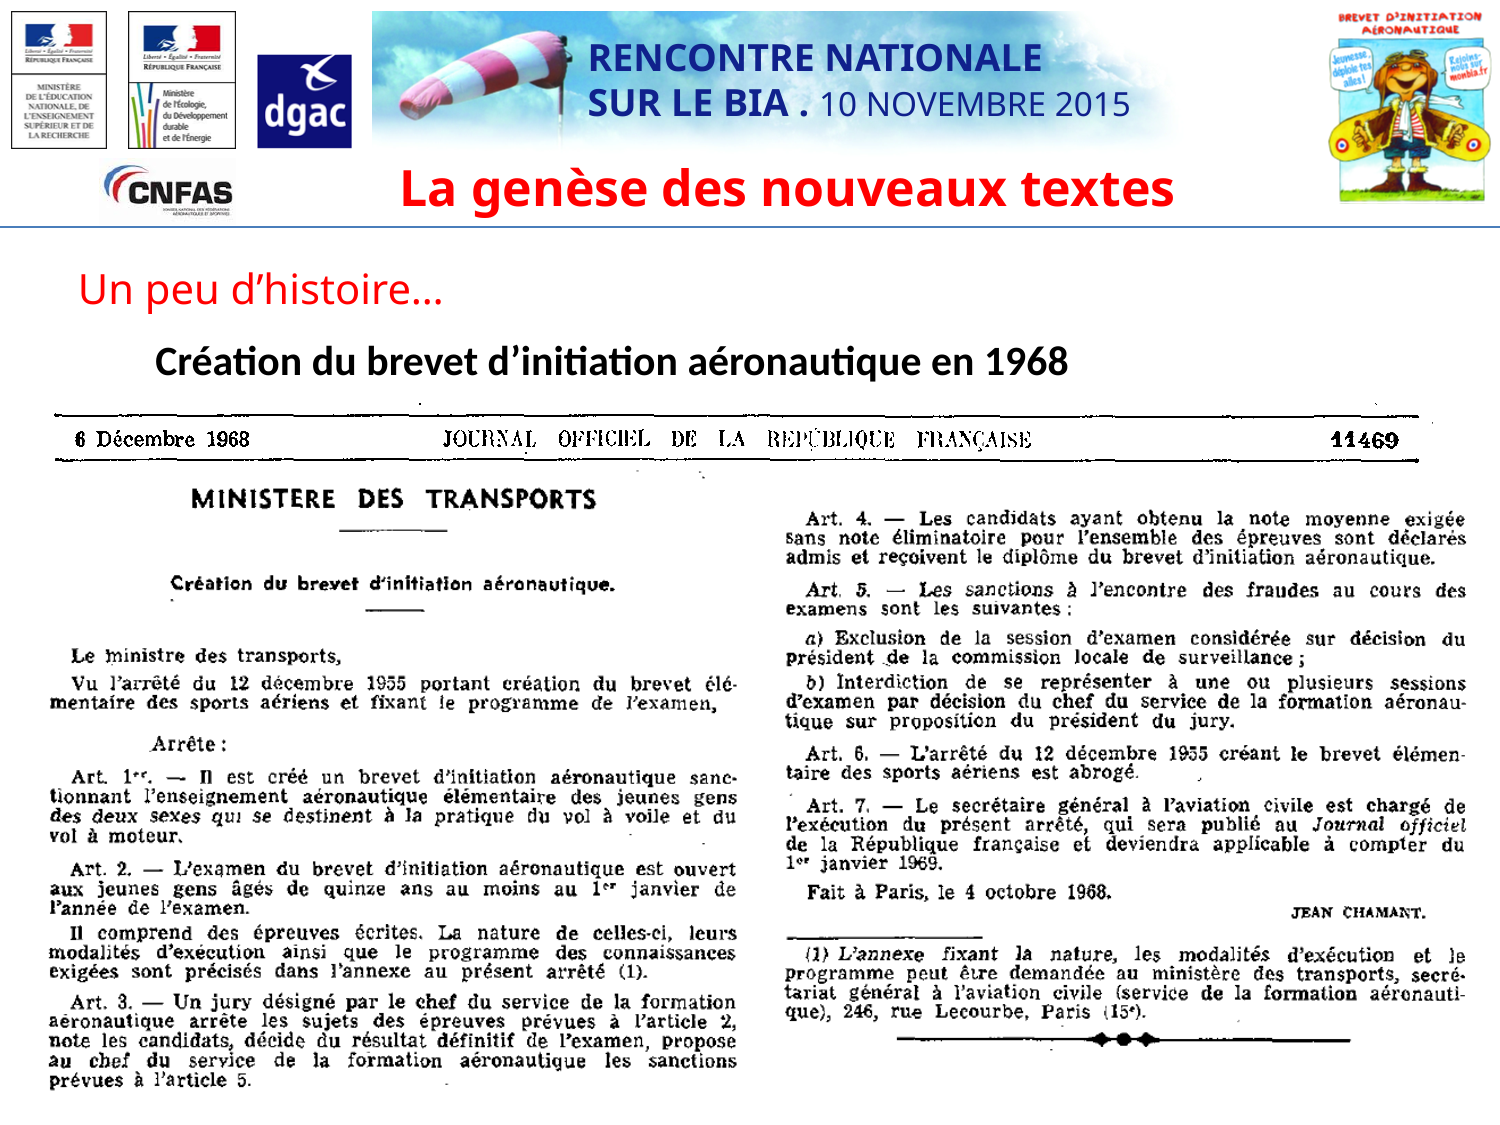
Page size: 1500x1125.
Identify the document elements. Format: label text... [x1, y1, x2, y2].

text_box Création du brevet d’initiation aéronautique en 1968 [140, 326, 1085, 392]
picture [128, 11, 236, 149]
picture [372, 11, 1291, 190]
picture [99, 158, 236, 225]
text_box La genèse des nouveaux textes [385, 148, 1191, 224]
picture [1323, 11, 1500, 204]
picture [773, 503, 1483, 1056]
picture [29, 396, 1446, 1094]
picture [11, 11, 107, 149]
text_box Un peu d’histoire… [63, 255, 460, 321]
picture [257, 54, 352, 149]
